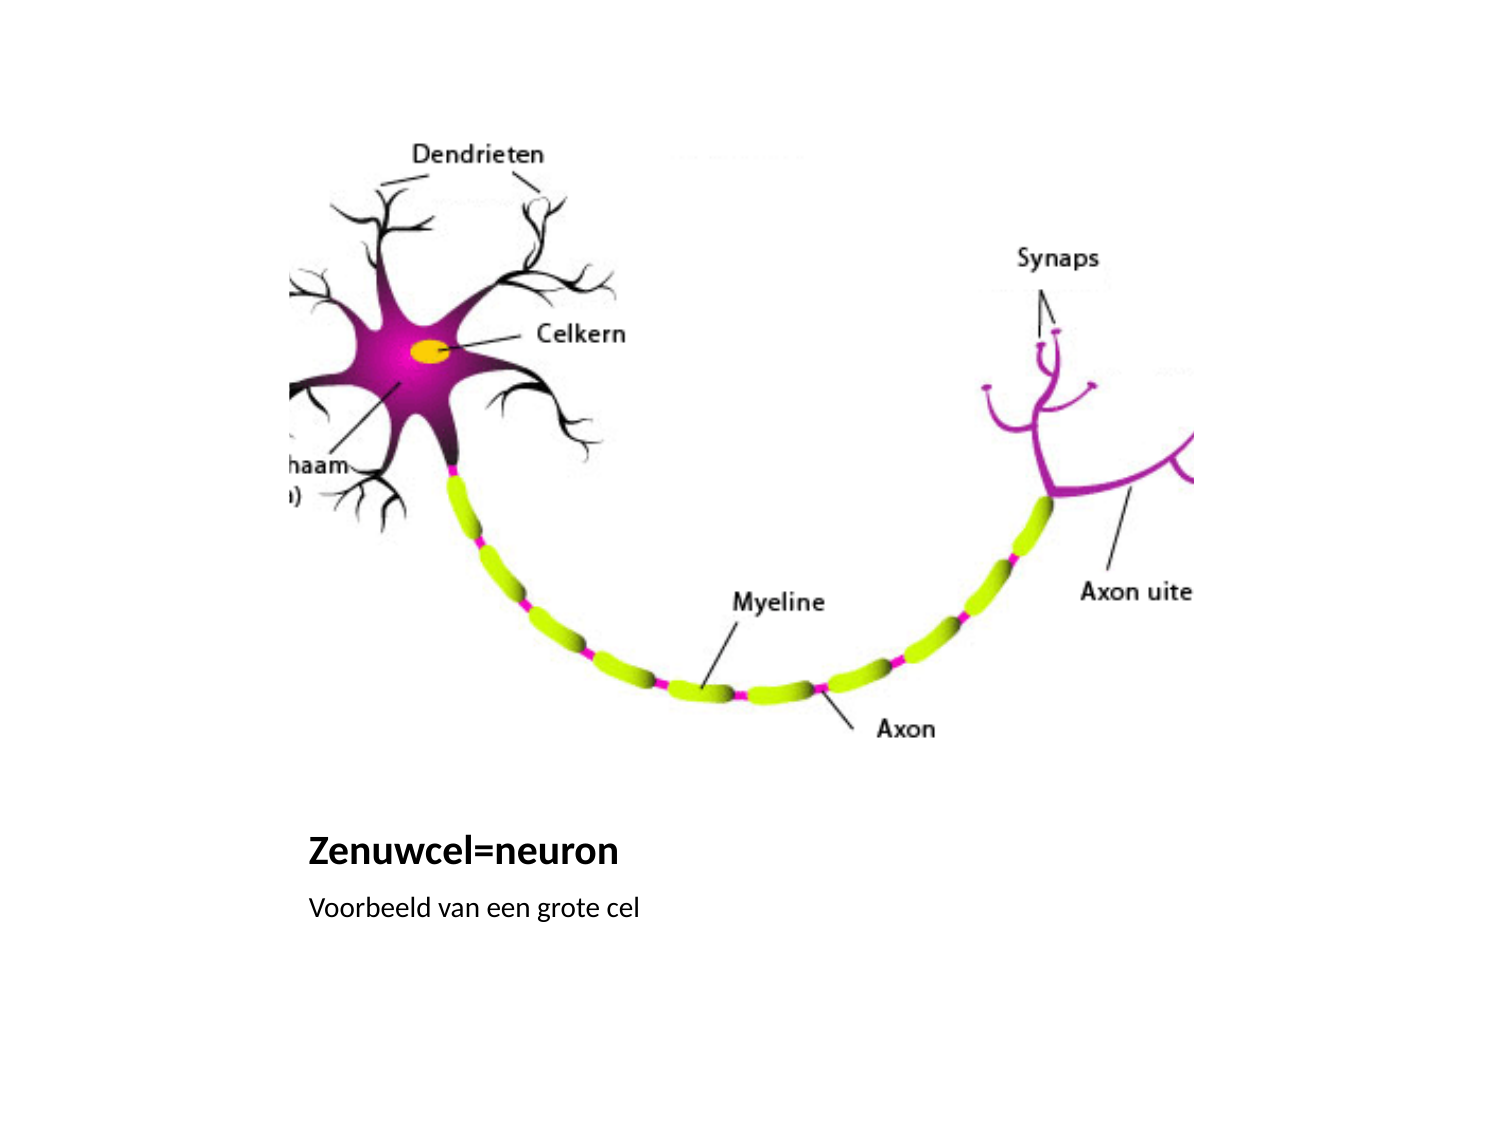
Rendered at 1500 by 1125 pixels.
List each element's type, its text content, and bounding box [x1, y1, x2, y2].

title Zenuwcel=neuron [294, 787, 1194, 880]
picture [289, 100, 1195, 776]
list Voorbeeld van een grote cel [294, 880, 1194, 1013]
